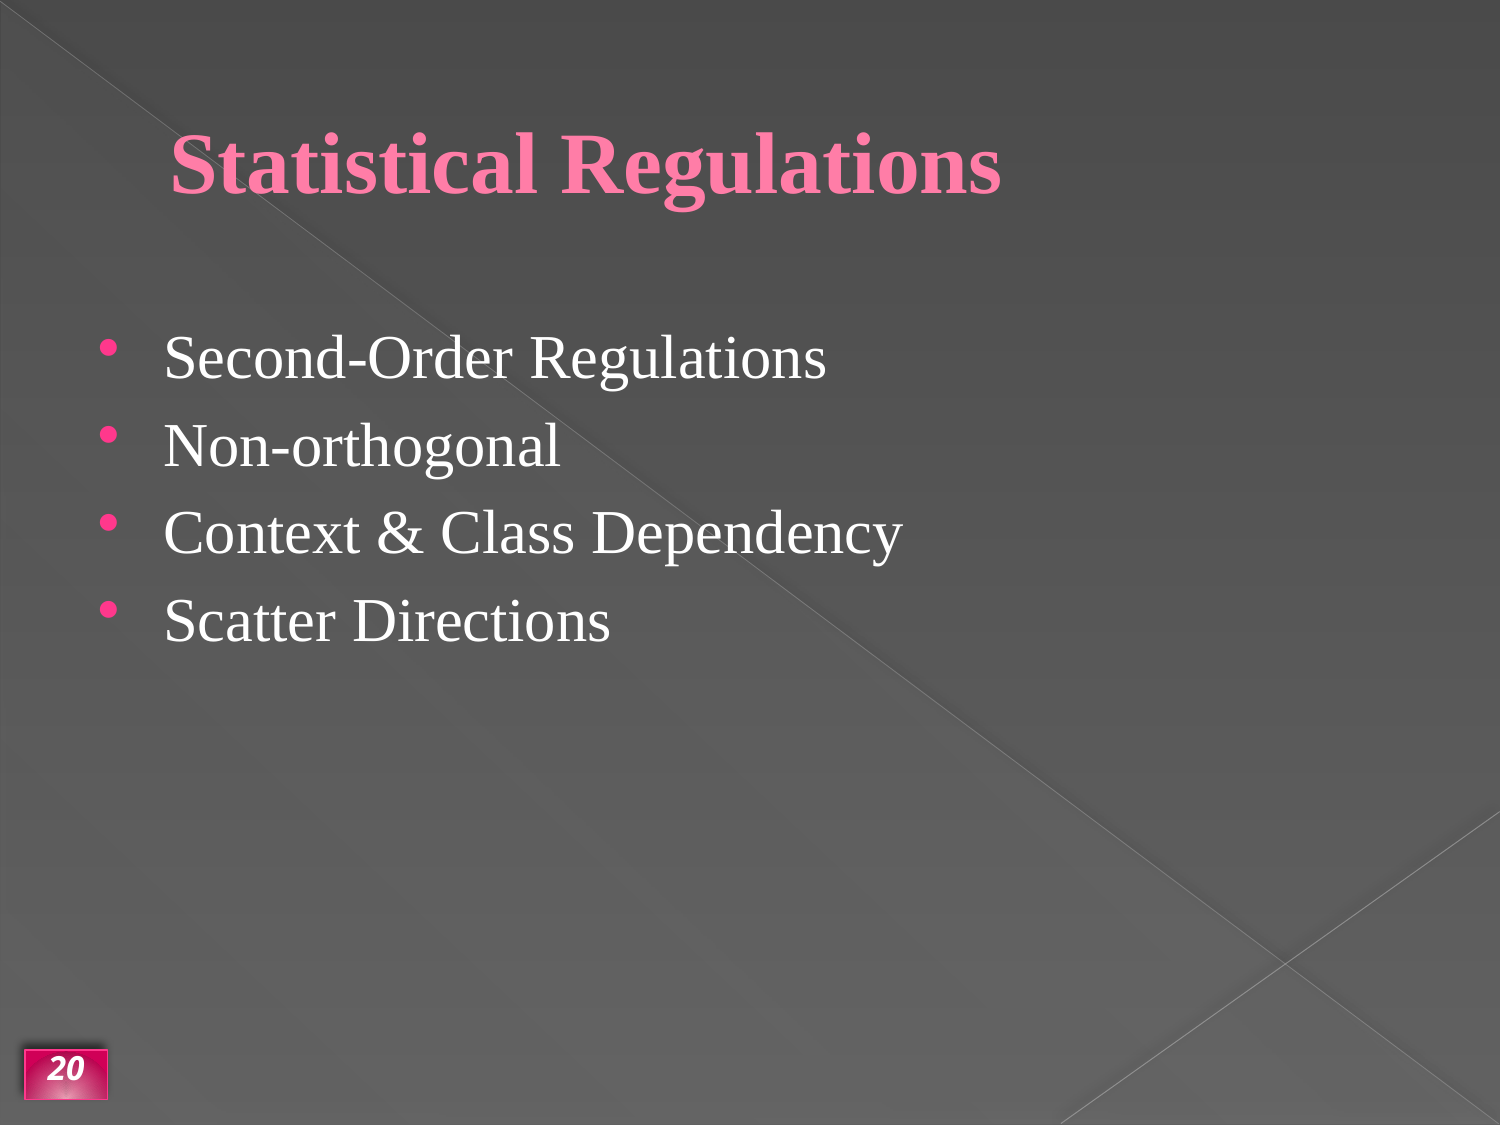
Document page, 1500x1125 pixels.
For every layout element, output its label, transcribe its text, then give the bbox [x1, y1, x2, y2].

list Second-Order Regulations Non-orthogonal Context & Class Dependency Scatter Directions [75, 308, 1425, 1059]
slide_number 20 [24, 1049, 108, 1100]
title Statistical Regulations [75, 43, 1425, 274]
